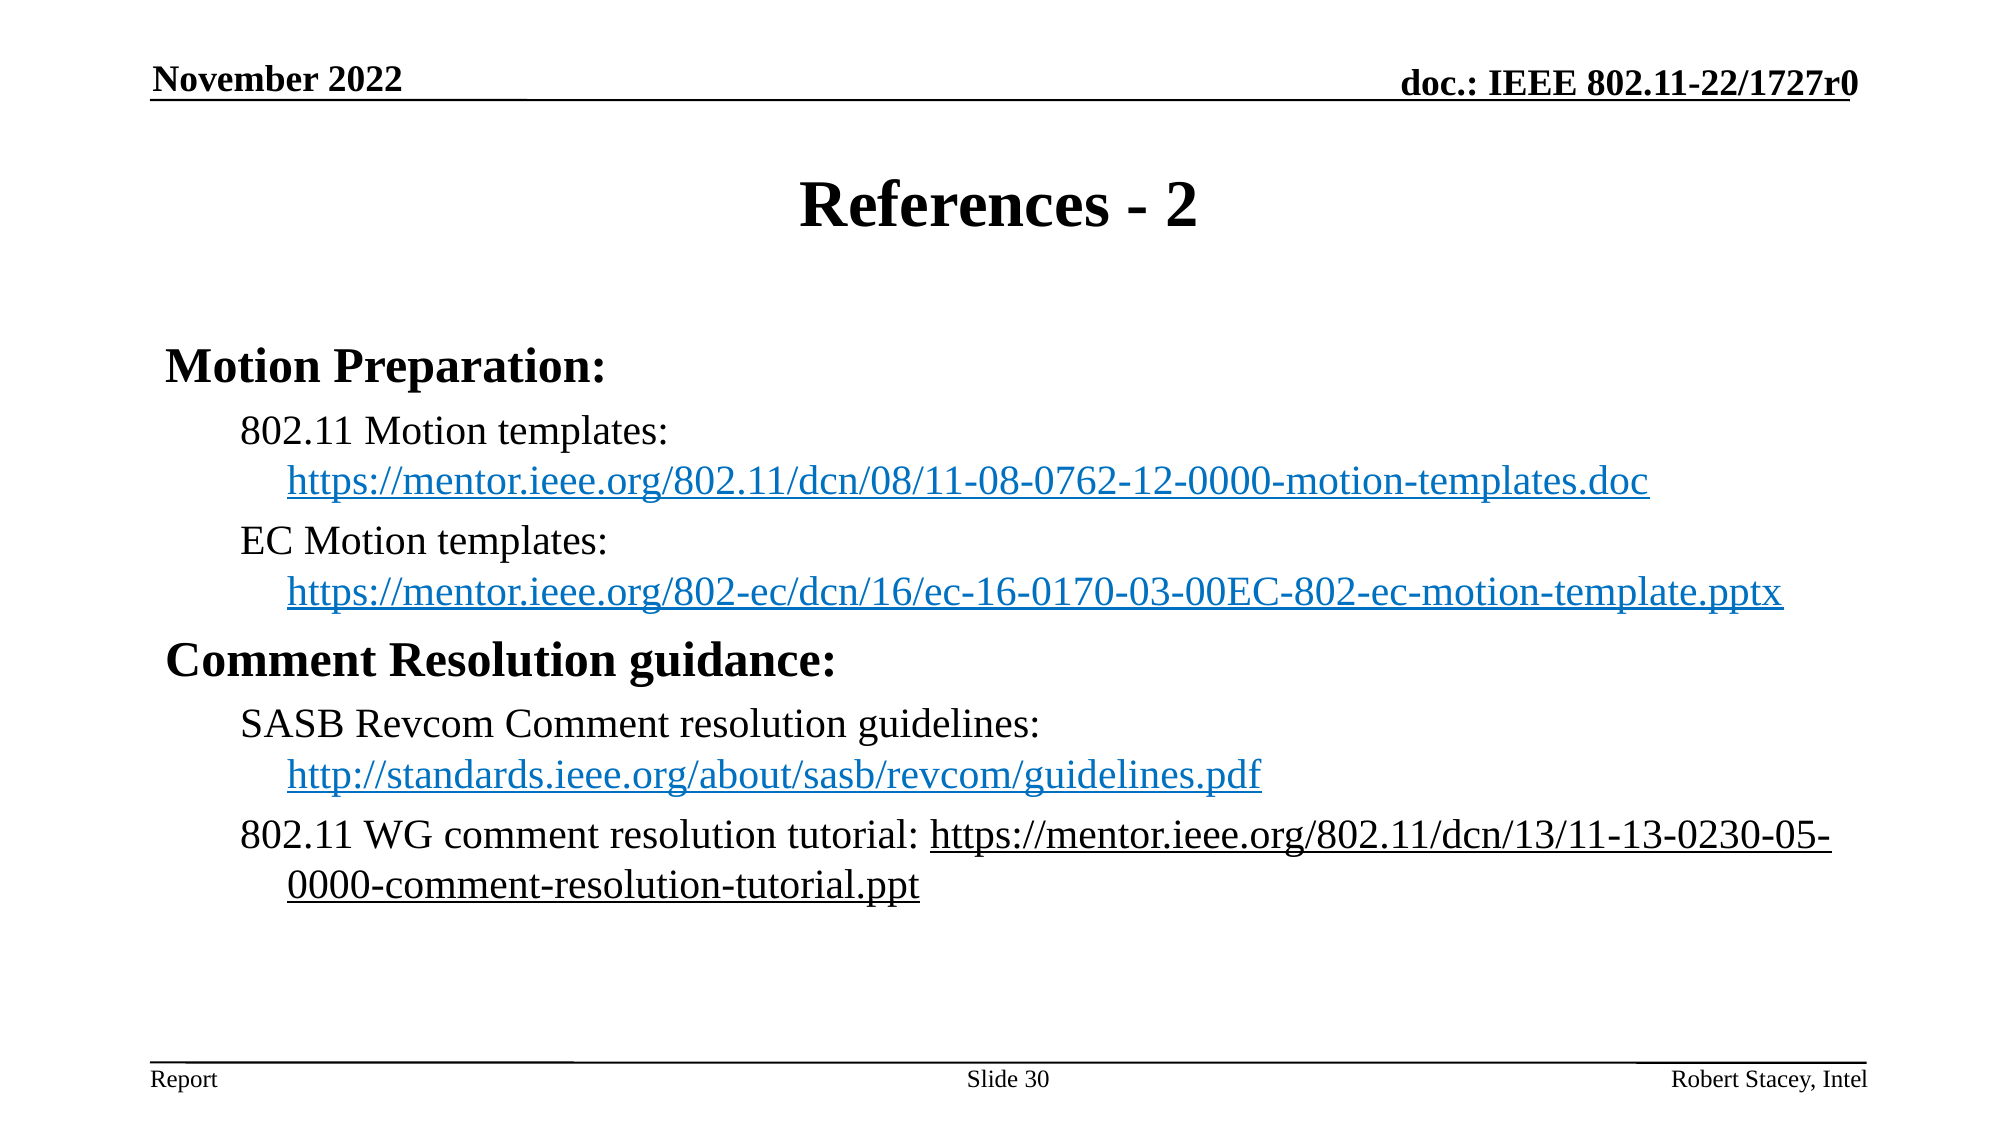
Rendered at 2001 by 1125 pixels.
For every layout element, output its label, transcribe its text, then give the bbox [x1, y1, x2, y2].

slide_number Slide 30 [950, 1061, 1067, 1123]
list Motion Preparation: 802.11 Motion templates: https://mentor.ieee.org/802.11/dcn/08/11-08-0762-12-0000-motion-templates.doc EC Motion templates: https://mentor.ieee.org/802-ec/dcn/16/ec-16-0170-03-00EC-802-ec-motion-template.pptx Comment Resolution guidance: SASB Revcom Comment resolution guidelines: http://standards.ieee.org/about/sasb/revcom/guidelines.pdf 802.11 WG comment resolution tutorial: https://mentor.ieee.org/802.11/dcn/13/11-13-0230-05-0000-comment-resolution-tutorial.ppt [149, 324, 1850, 1000]
title References - 2 [149, 112, 1850, 288]
footer Robert Stacey, Intel [1171, 1061, 1869, 1093]
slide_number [152, 54, 563, 100]
